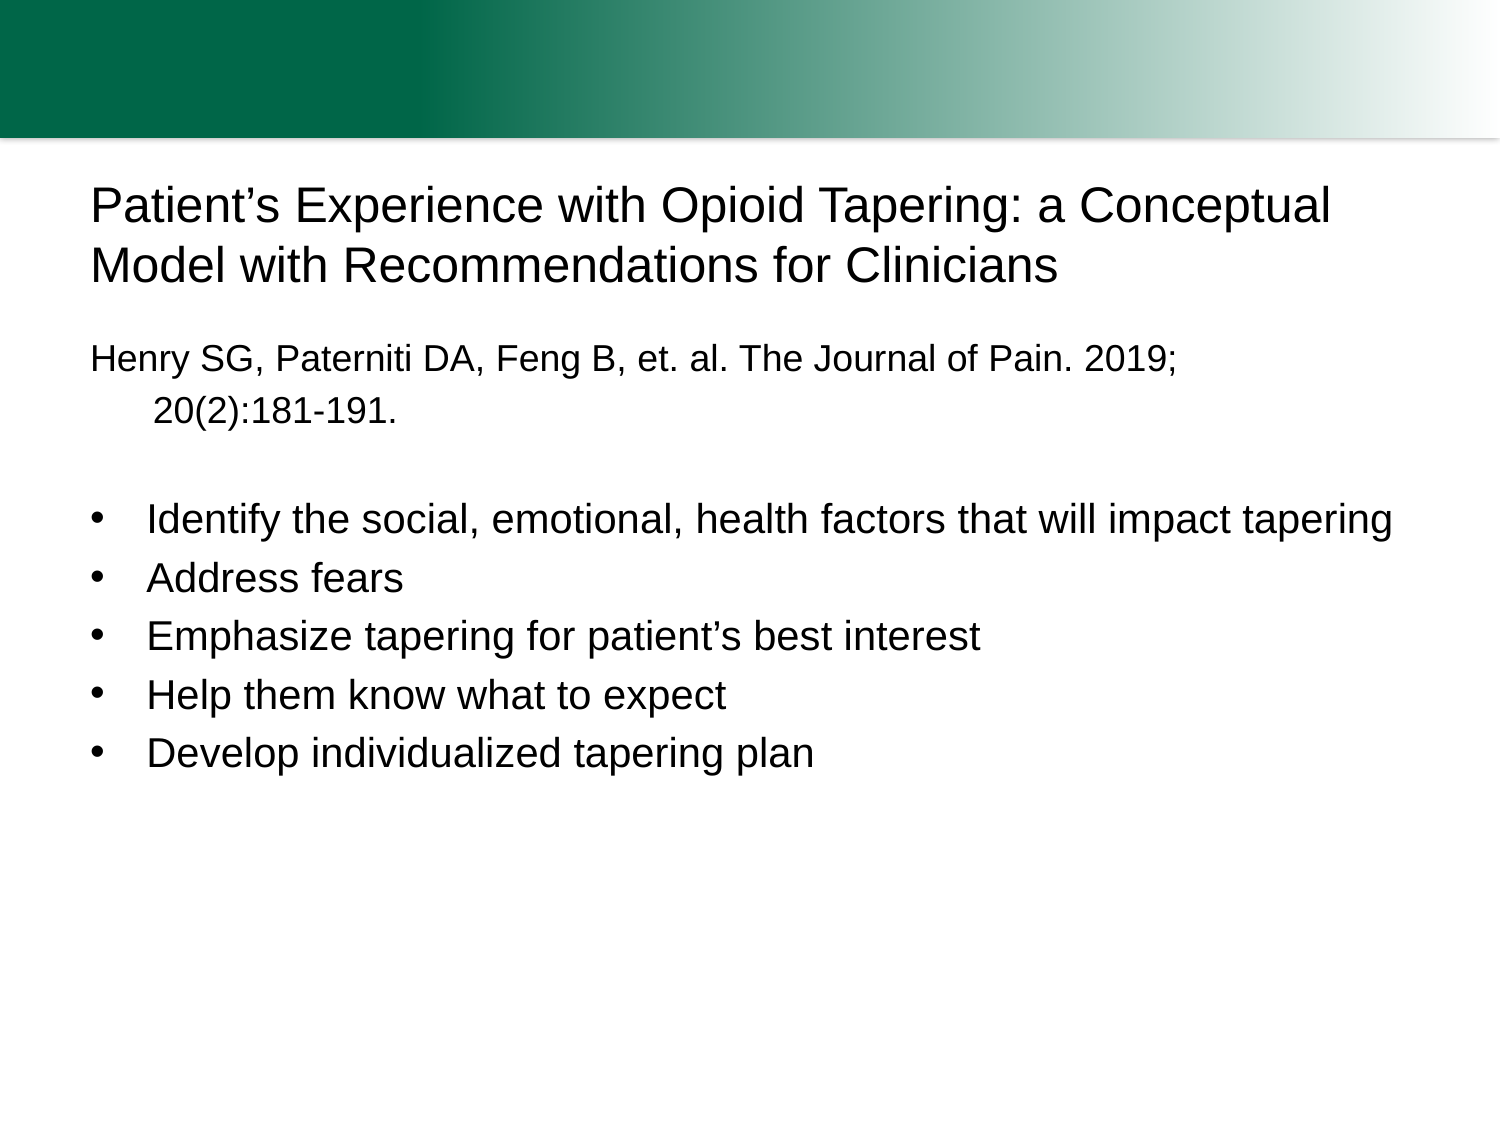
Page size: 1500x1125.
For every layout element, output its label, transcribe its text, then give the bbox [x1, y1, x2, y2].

list Henry SG, Paterniti DA, Feng B, et. al. The Journal of Pain. 2019; 20(2):181-191. Identify the social, emotional, health factors that will impact tapering Address fears Emphasize tapering for patient’s best interest Help them know what to expect Develop individualized tapering plan [75, 326, 1425, 1005]
title Patient’s Experience with Opioid Tapering: a Conceptual Model with Recommendations for Clinicians [75, 138, 1425, 326]
